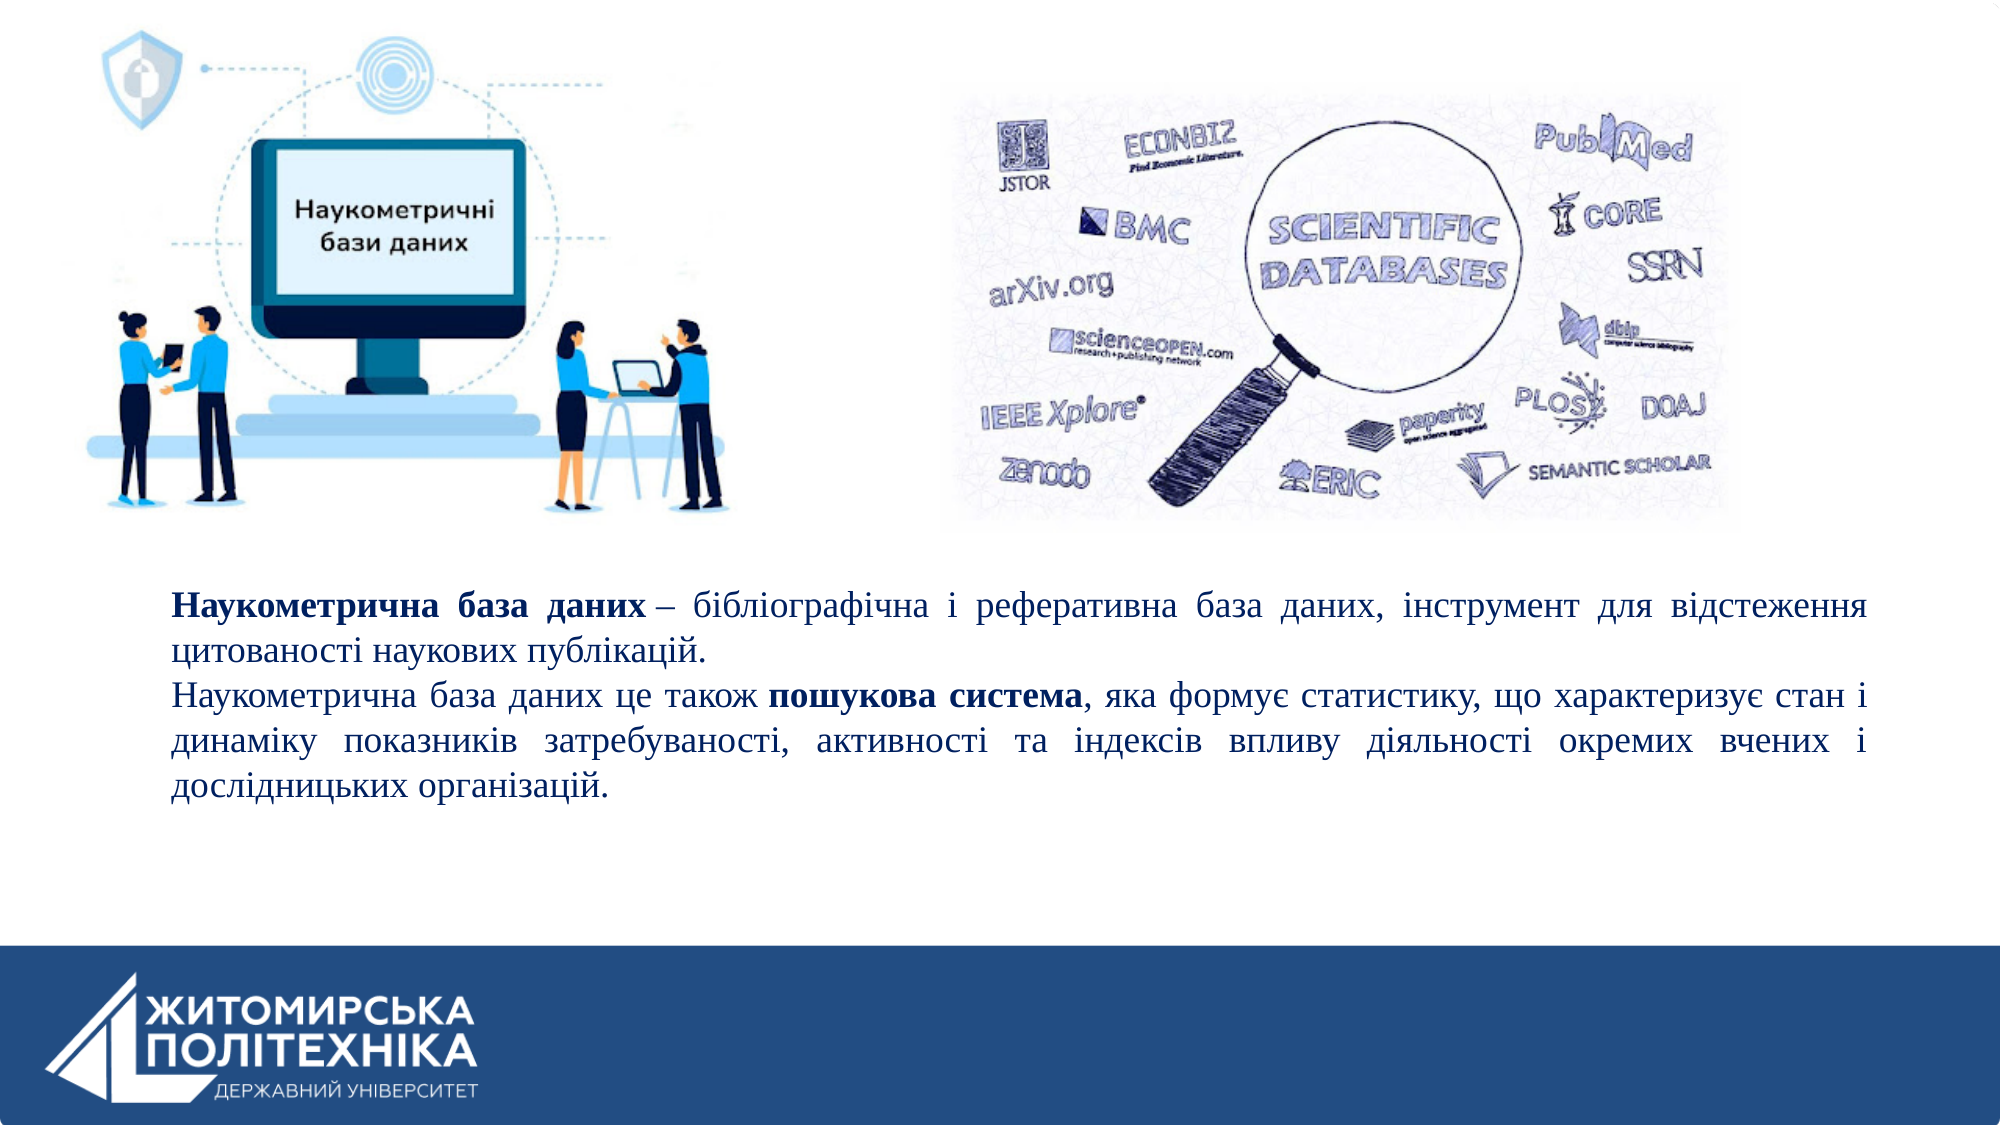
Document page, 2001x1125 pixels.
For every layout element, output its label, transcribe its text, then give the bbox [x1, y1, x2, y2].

picture [0, 0, 2000, 1125]
text_box Наукометрична база даних – бібліографічна і реферативна база даних, інструмент для відстеження цитованості наукових публікацій. Наукометрична база даних це також пошукова система, яка формує статистику, що характеризує стан і динаміку показників затребуваності, активності та індексів впливу діяльності окремих вчених і дослідницьких організацій. [156, 573, 1884, 813]
